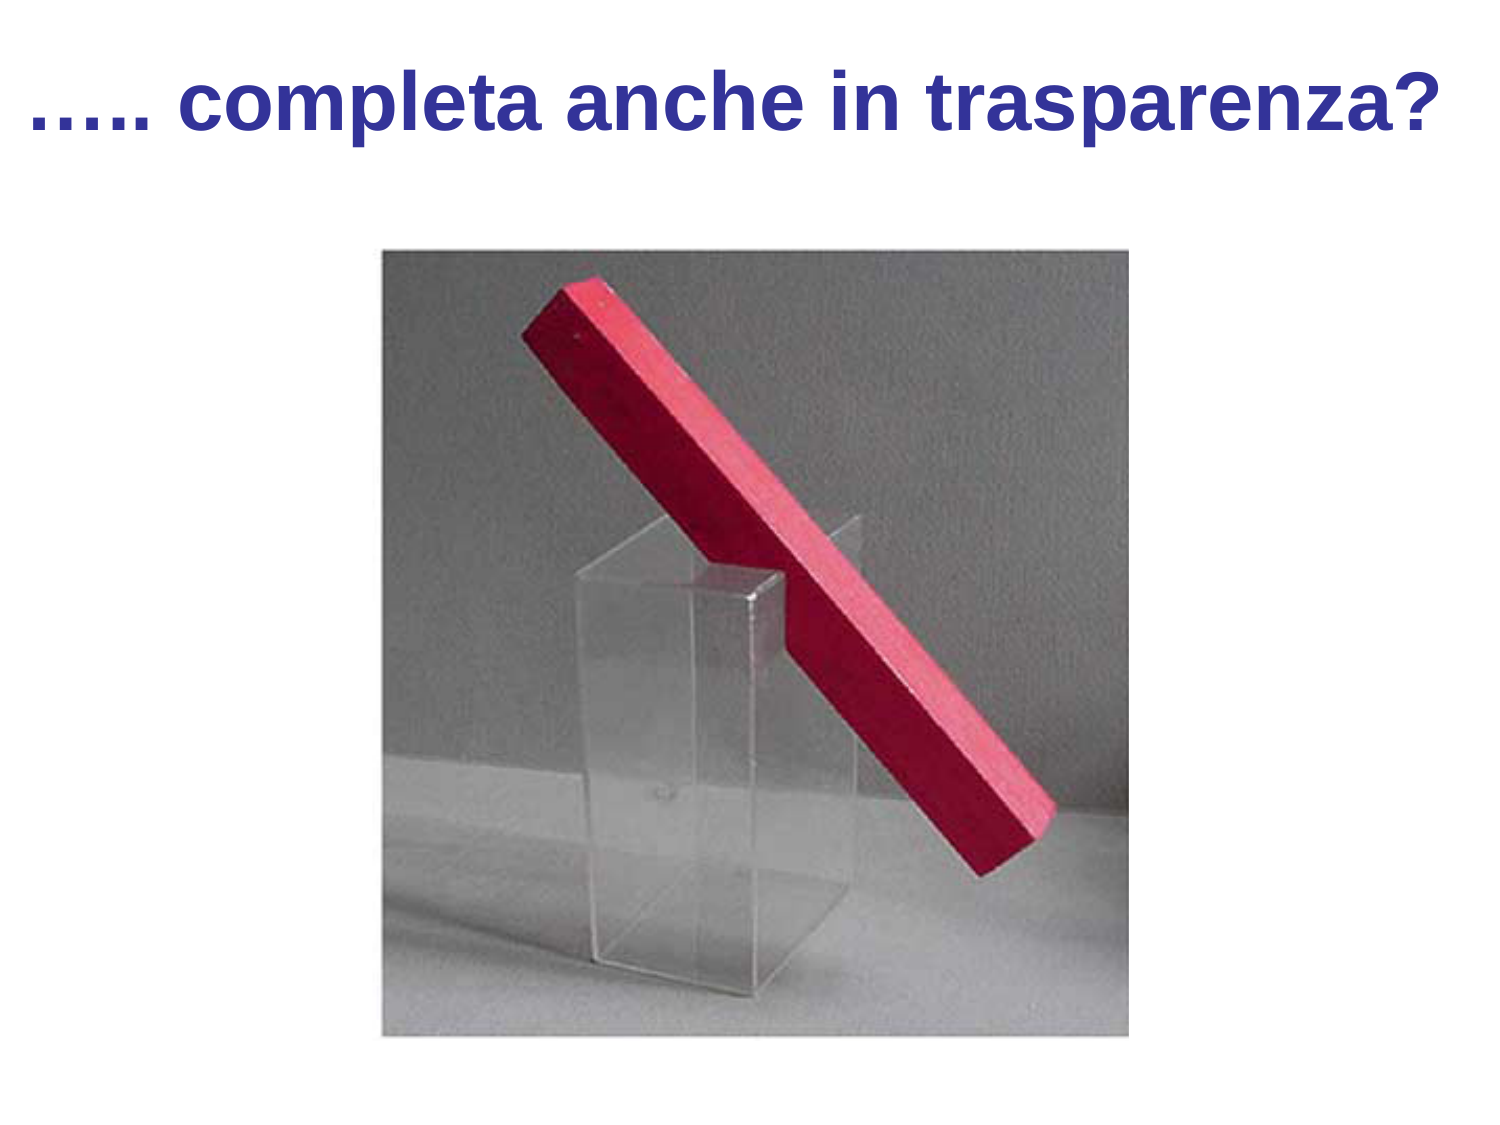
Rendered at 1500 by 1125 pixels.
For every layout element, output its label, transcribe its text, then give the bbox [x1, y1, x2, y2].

text_box ….. completa anche in trasparenza? [9, 3, 1500, 191]
picture [371, 237, 1129, 1041]
